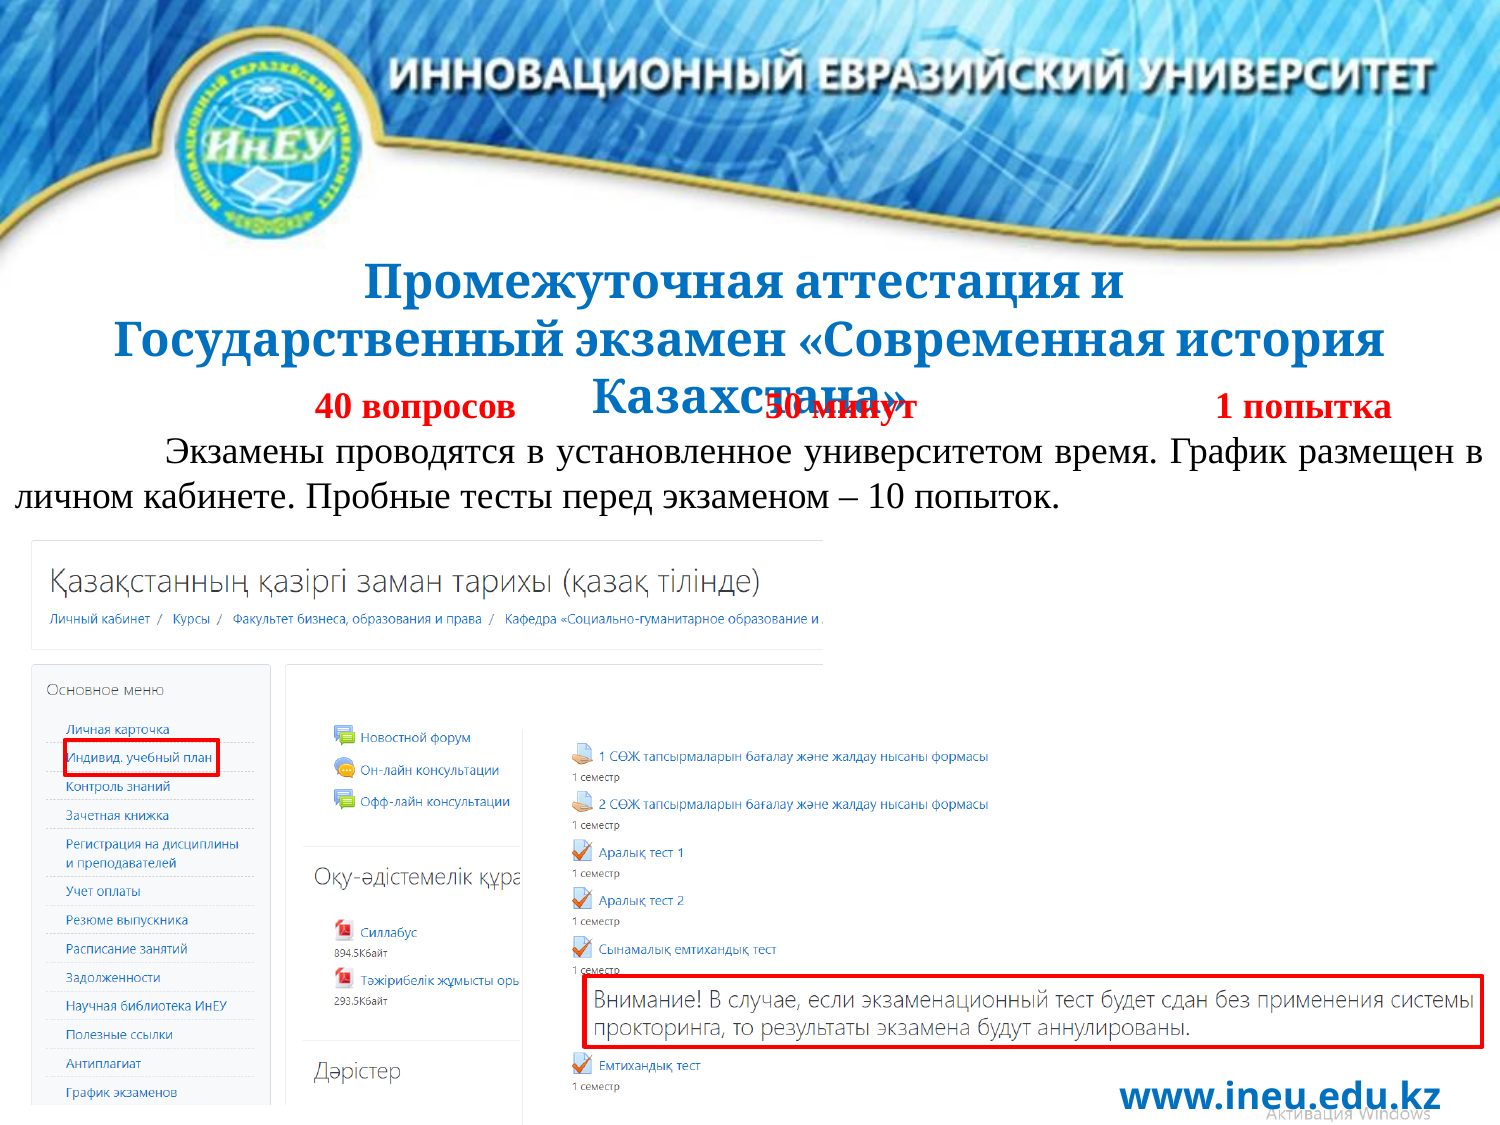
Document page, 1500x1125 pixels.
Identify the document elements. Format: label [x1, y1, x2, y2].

picture [0, 0, 1500, 1125]
text_box [17, 539, 1500, 1125]
